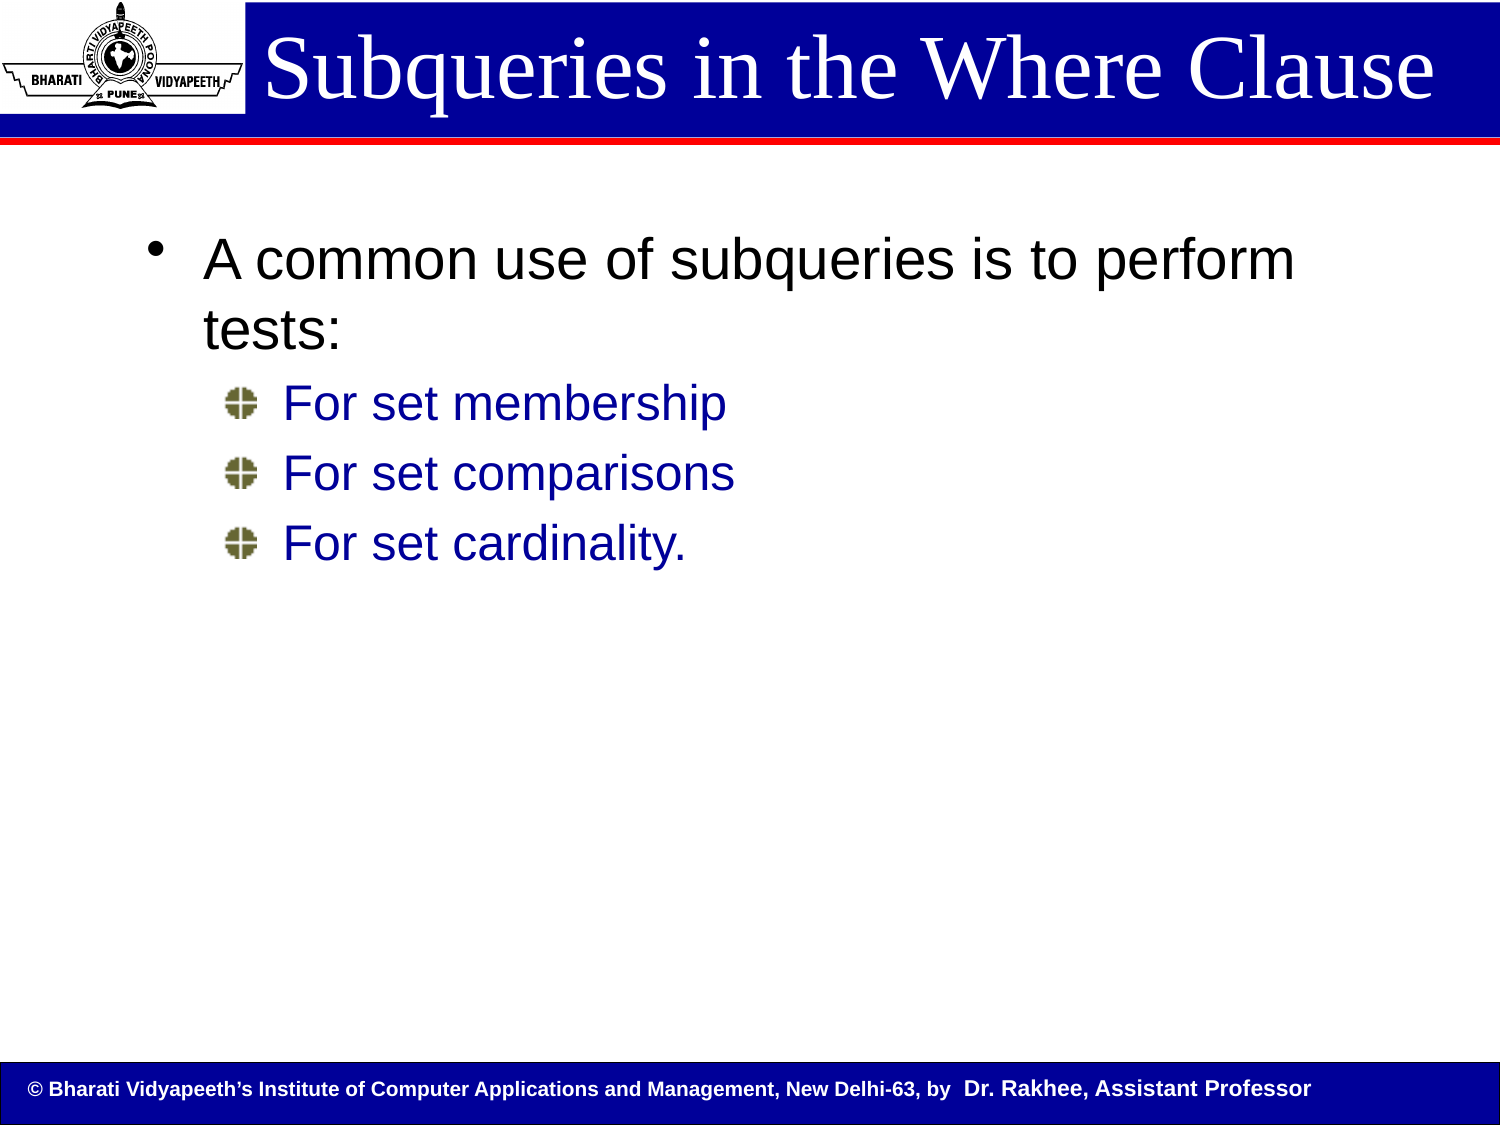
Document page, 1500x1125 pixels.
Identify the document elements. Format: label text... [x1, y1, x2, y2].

list A common use of subqueries is to perform tests: For set membership For set comparisons For set cardinality. [131, 131, 1337, 885]
picture [221, 383, 257, 419]
title Subqueries in the Where Clause [237, 0, 1464, 100]
picture [221, 523, 257, 559]
picture [2, 2, 243, 109]
picture [221, 453, 257, 489]
